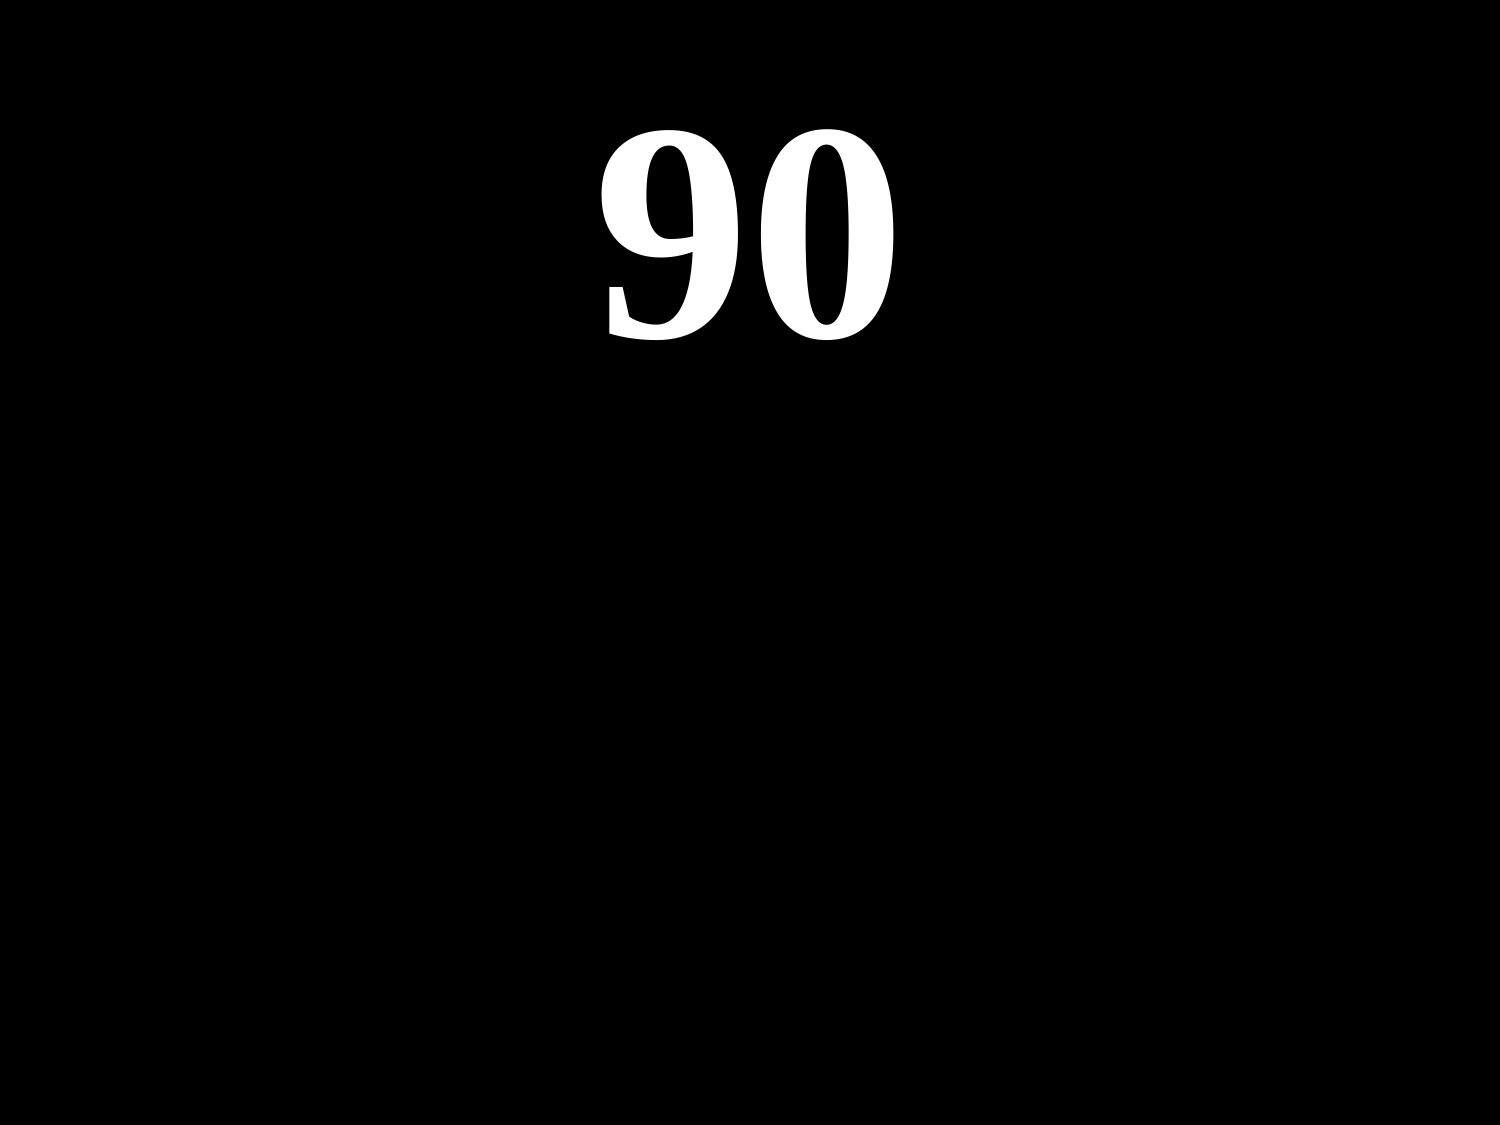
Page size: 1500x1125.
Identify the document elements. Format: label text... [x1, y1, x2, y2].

text_box 90 [0, 17, 1500, 408]
